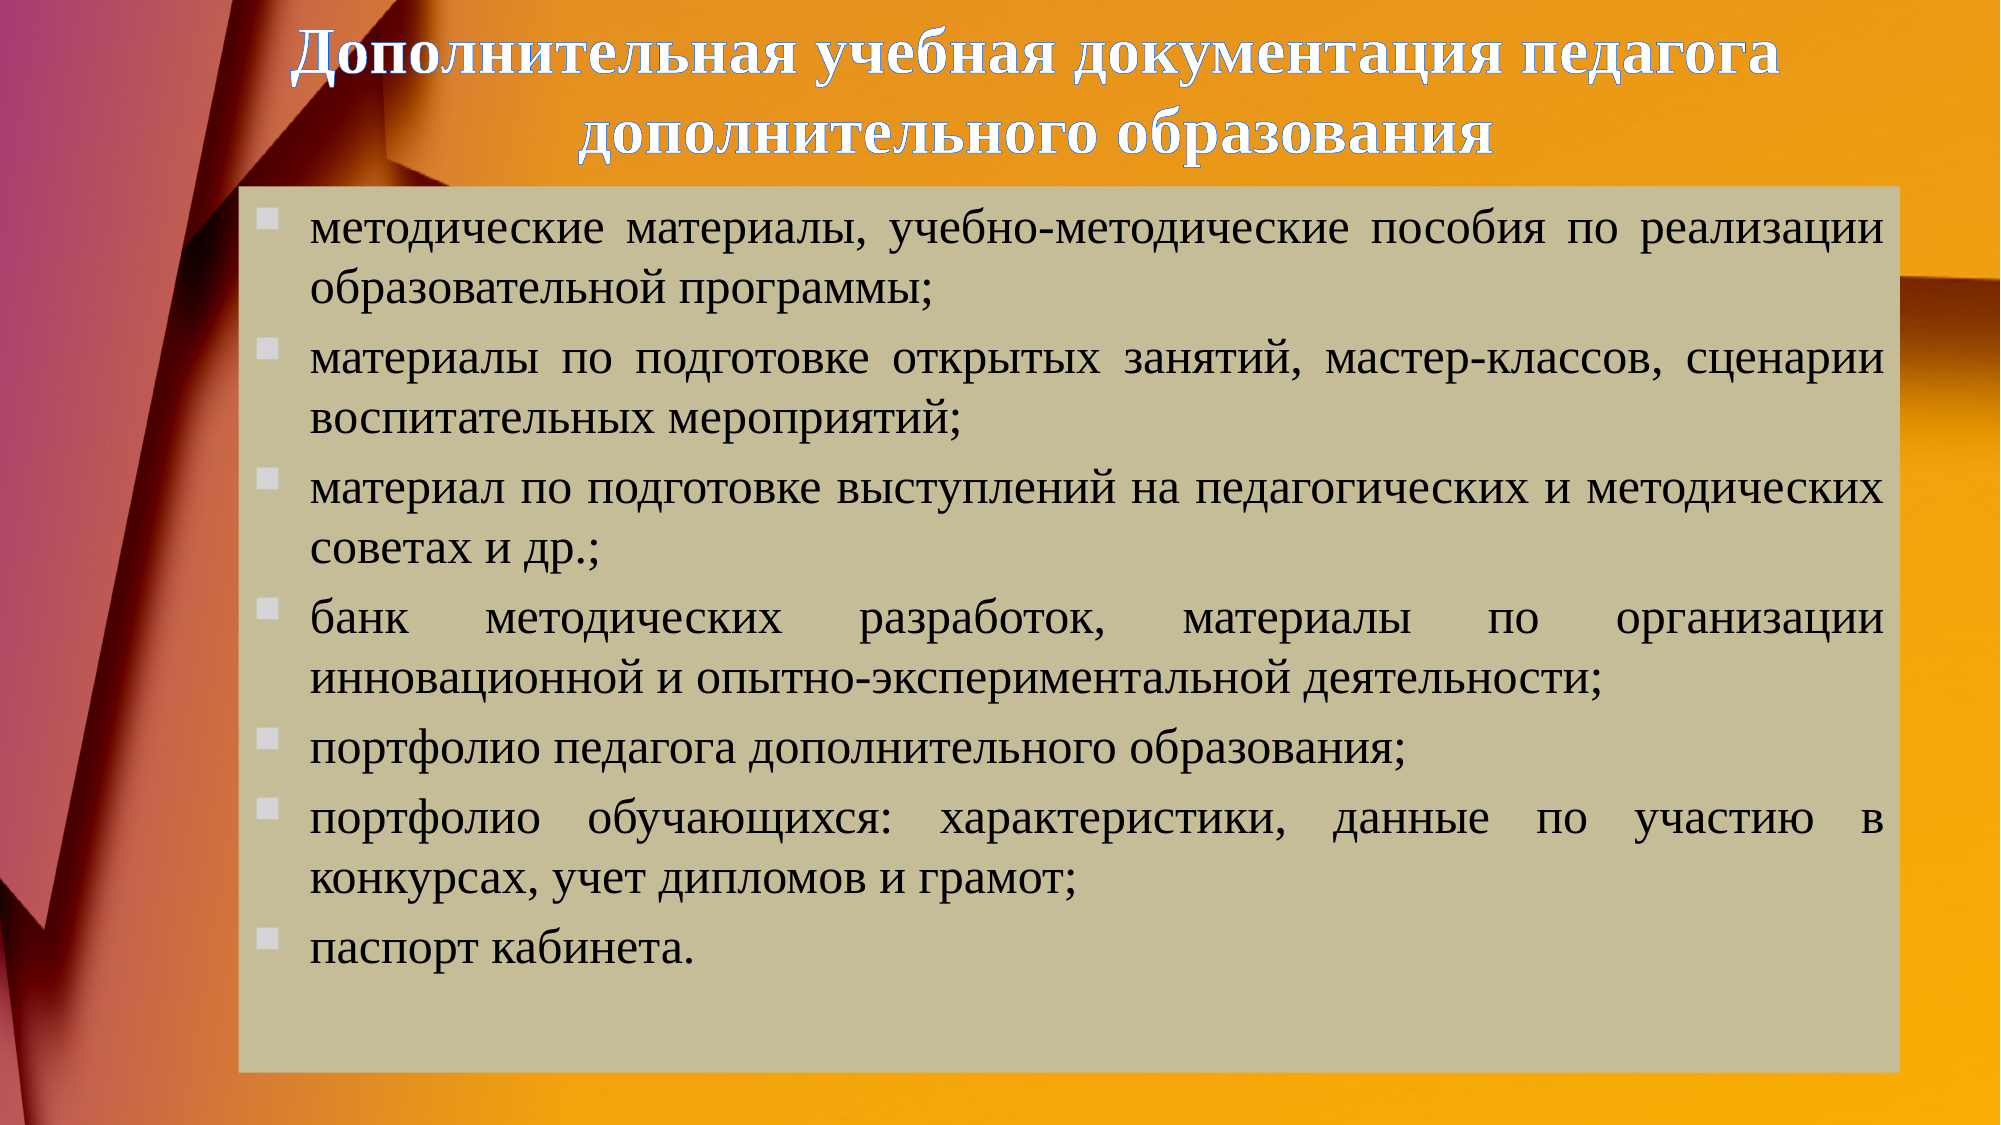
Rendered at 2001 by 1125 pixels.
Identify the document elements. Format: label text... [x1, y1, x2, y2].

title Дополнительная учебная документация педагога дополнительного образования [137, 20, 1936, 153]
picture [0, 0, 2000, 1125]
list методические материалы, учебно-методические пособия по реализации образовательной программы; материалы по подготовке открытых занятий, мастер-классов, сценарии воспитательных мероприятий; материал по подготовке выступлений на педагогических и методических советах и др.; банк методических разработок, материалы по организации инновационной и опытно-экспериментальной деятельности; портфолио педагога дополнительного образования; портфолио обучающихся: характеристики, данные по участию в конкурсах, учет дипломов и грамот; паспорт кабинета. [238, 186, 1900, 1073]
